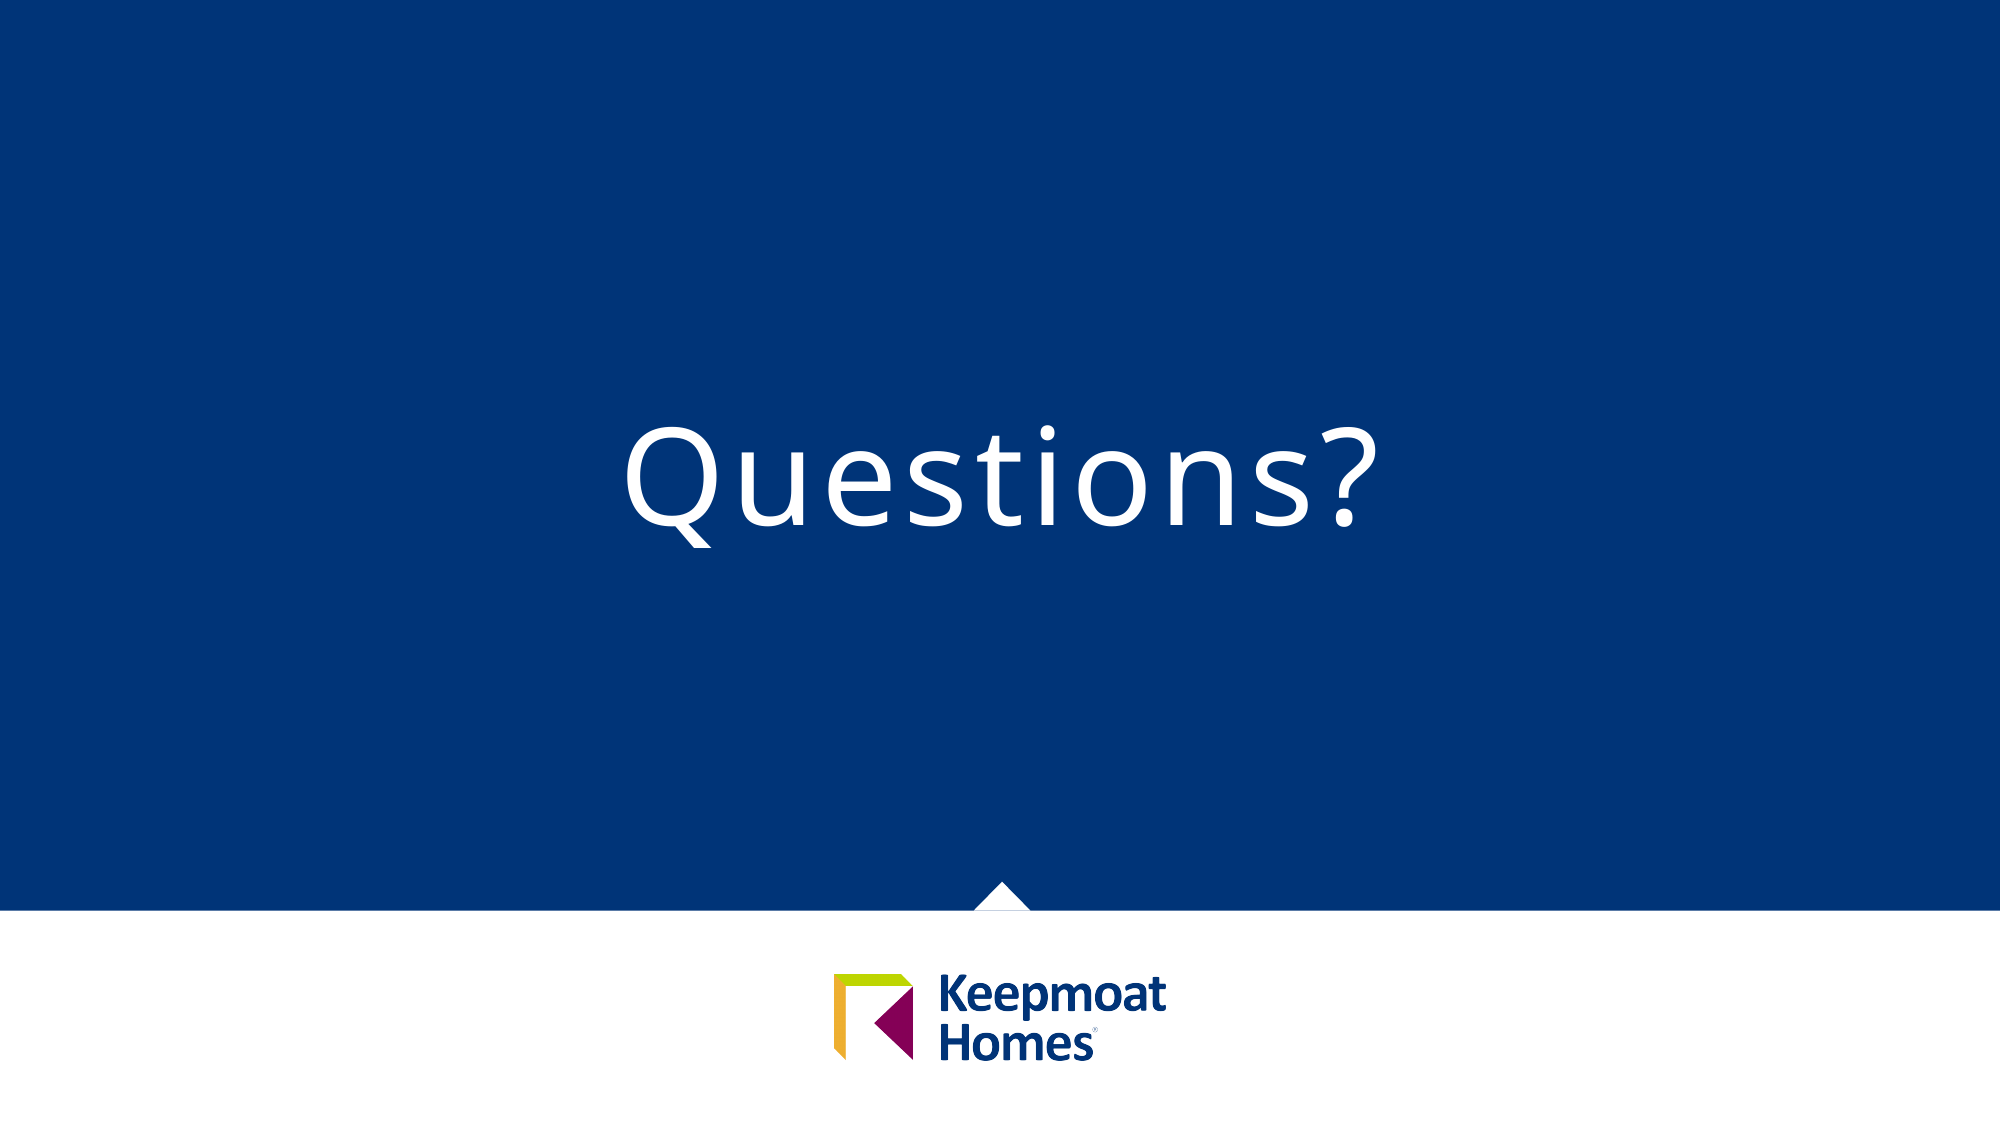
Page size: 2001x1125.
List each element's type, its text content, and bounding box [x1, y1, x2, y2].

list Questions? [265, 408, 1735, 586]
picture [834, 974, 1166, 1061]
